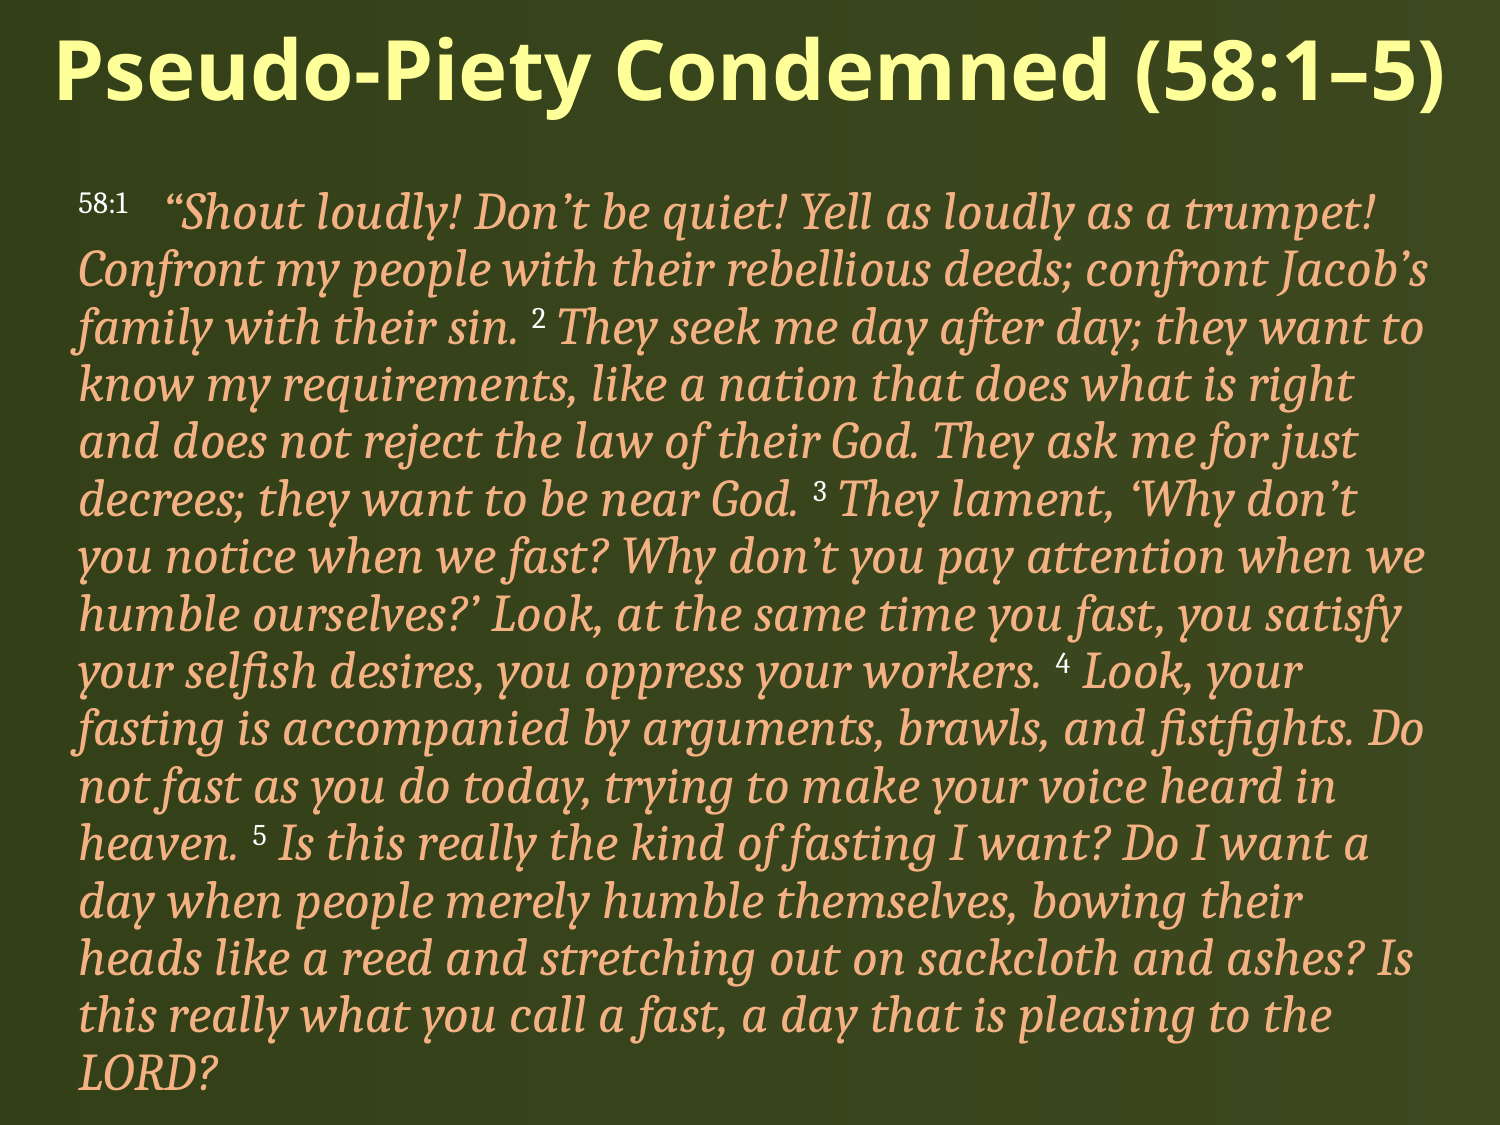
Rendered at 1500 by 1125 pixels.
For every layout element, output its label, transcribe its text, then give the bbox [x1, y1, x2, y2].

title Pseudo-Piety Condemned (58:1–5) [0, 0, 1500, 147]
list 58:1 “Shout loudly! Don’t be quiet! Yell as loudly as a trumpet! Confront my people with their rebellious deeds; confront Jacob’s family with their sin. 2 They seek me day after day; they want to know my requirements, like a nation that does what is right and does not reject the law of their God. They ask me for just decrees; they want to be near God. 3 They lament, ‘Why don’t you notice when we fast? Why don’t you pay attention when we humble ourselves?’ Look, at the same time you fast, you satisfy your selfish desires, you oppress your workers. 4 Look, your fasting is accompanied by arguments, brawls, and fistfights. Do not fast as you do today, trying to make your voice heard in heaven. 5 Is this really the kind of fasting I want? Do I want a day when people merely humble themselves, bowing their heads like a reed and stretching out on sackcloth and ashes? Is this really what you call a fast, a day that is pleasing to the LORD? [63, 175, 1449, 1120]
